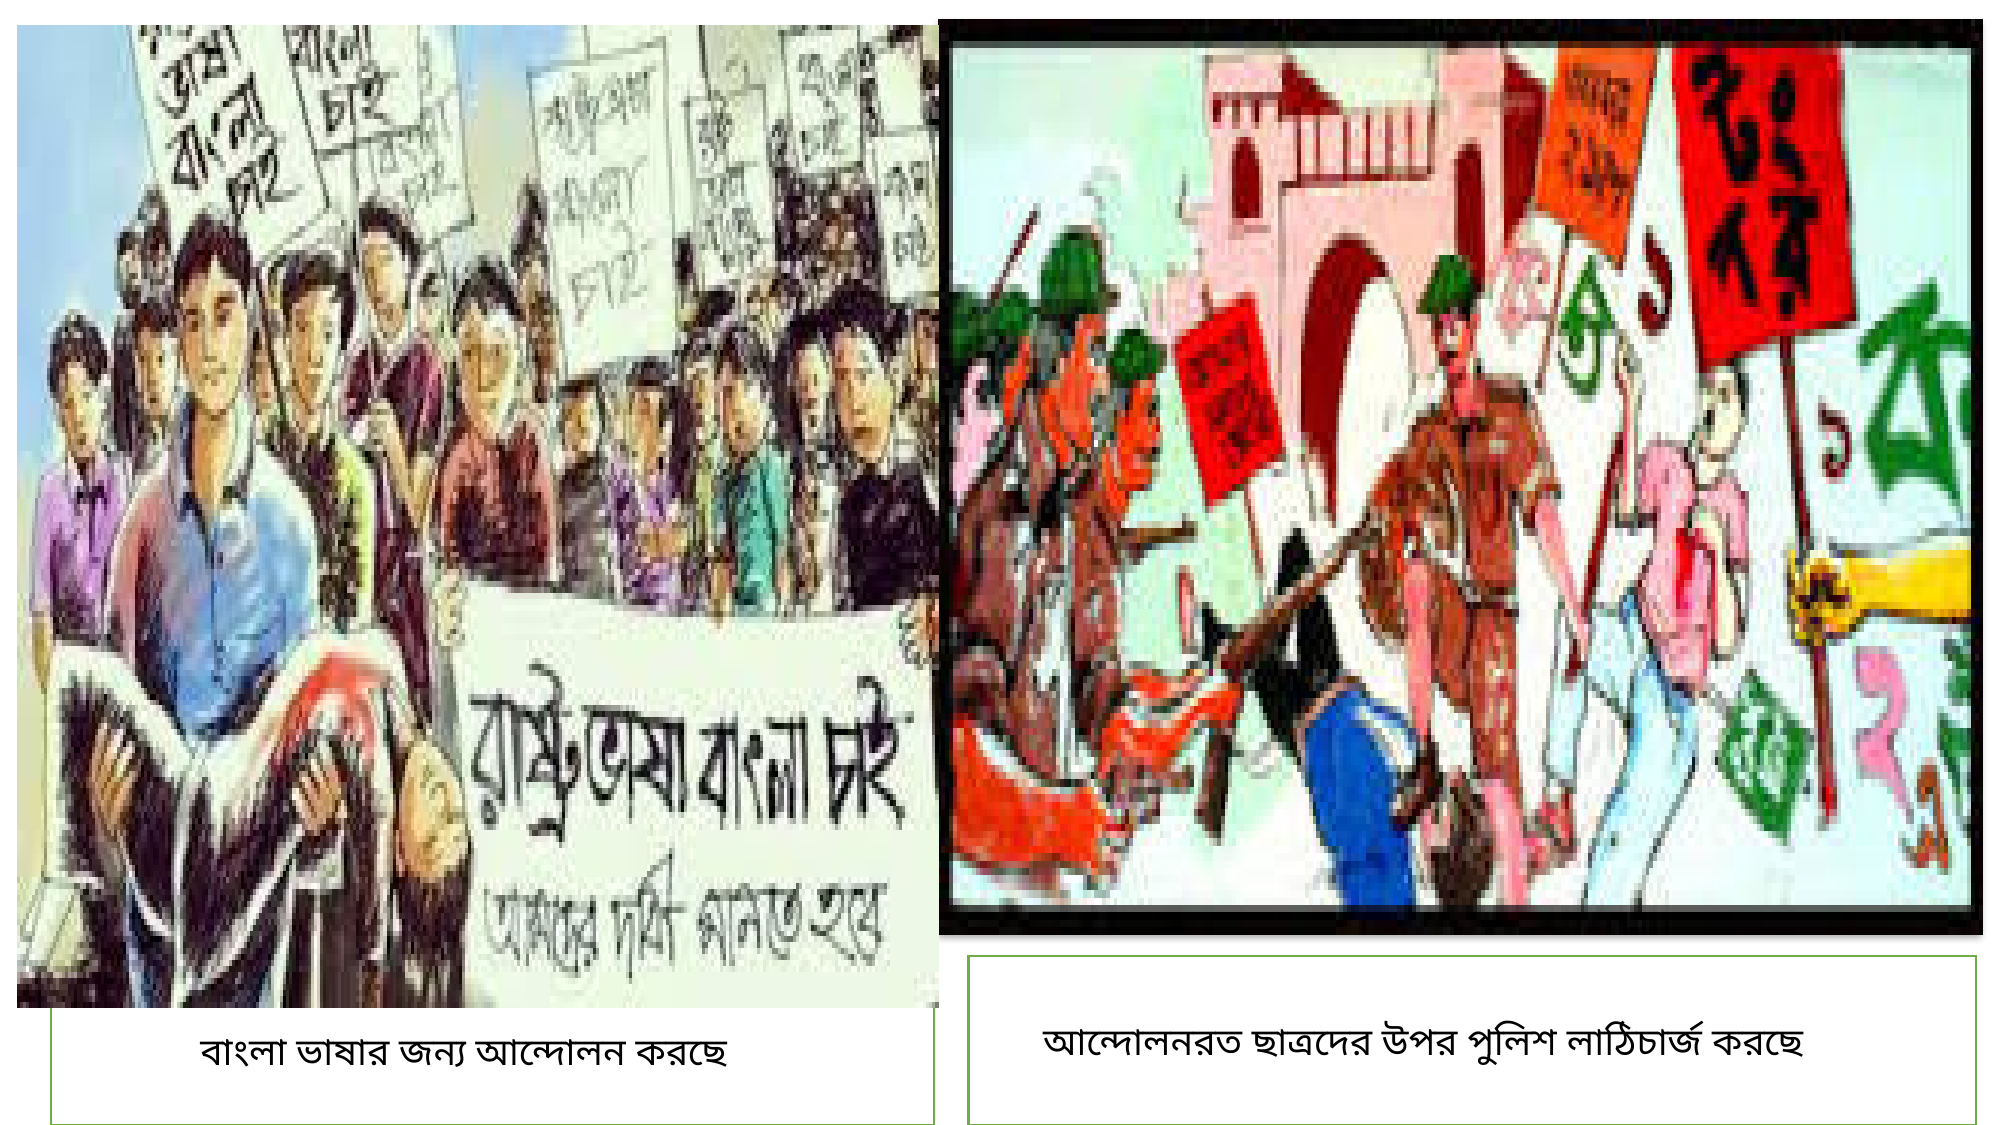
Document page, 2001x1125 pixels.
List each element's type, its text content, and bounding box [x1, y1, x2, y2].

text_box বাংলা ভাষার জন্য আন্দোলন করছে [50, 1008, 935, 1125]
text_box আন্দোলনরত ছাত্রদের উপর পুলিশ লাঠিচার্জ করছে [967, 955, 1977, 1125]
picture [17, 19, 1983, 1008]
